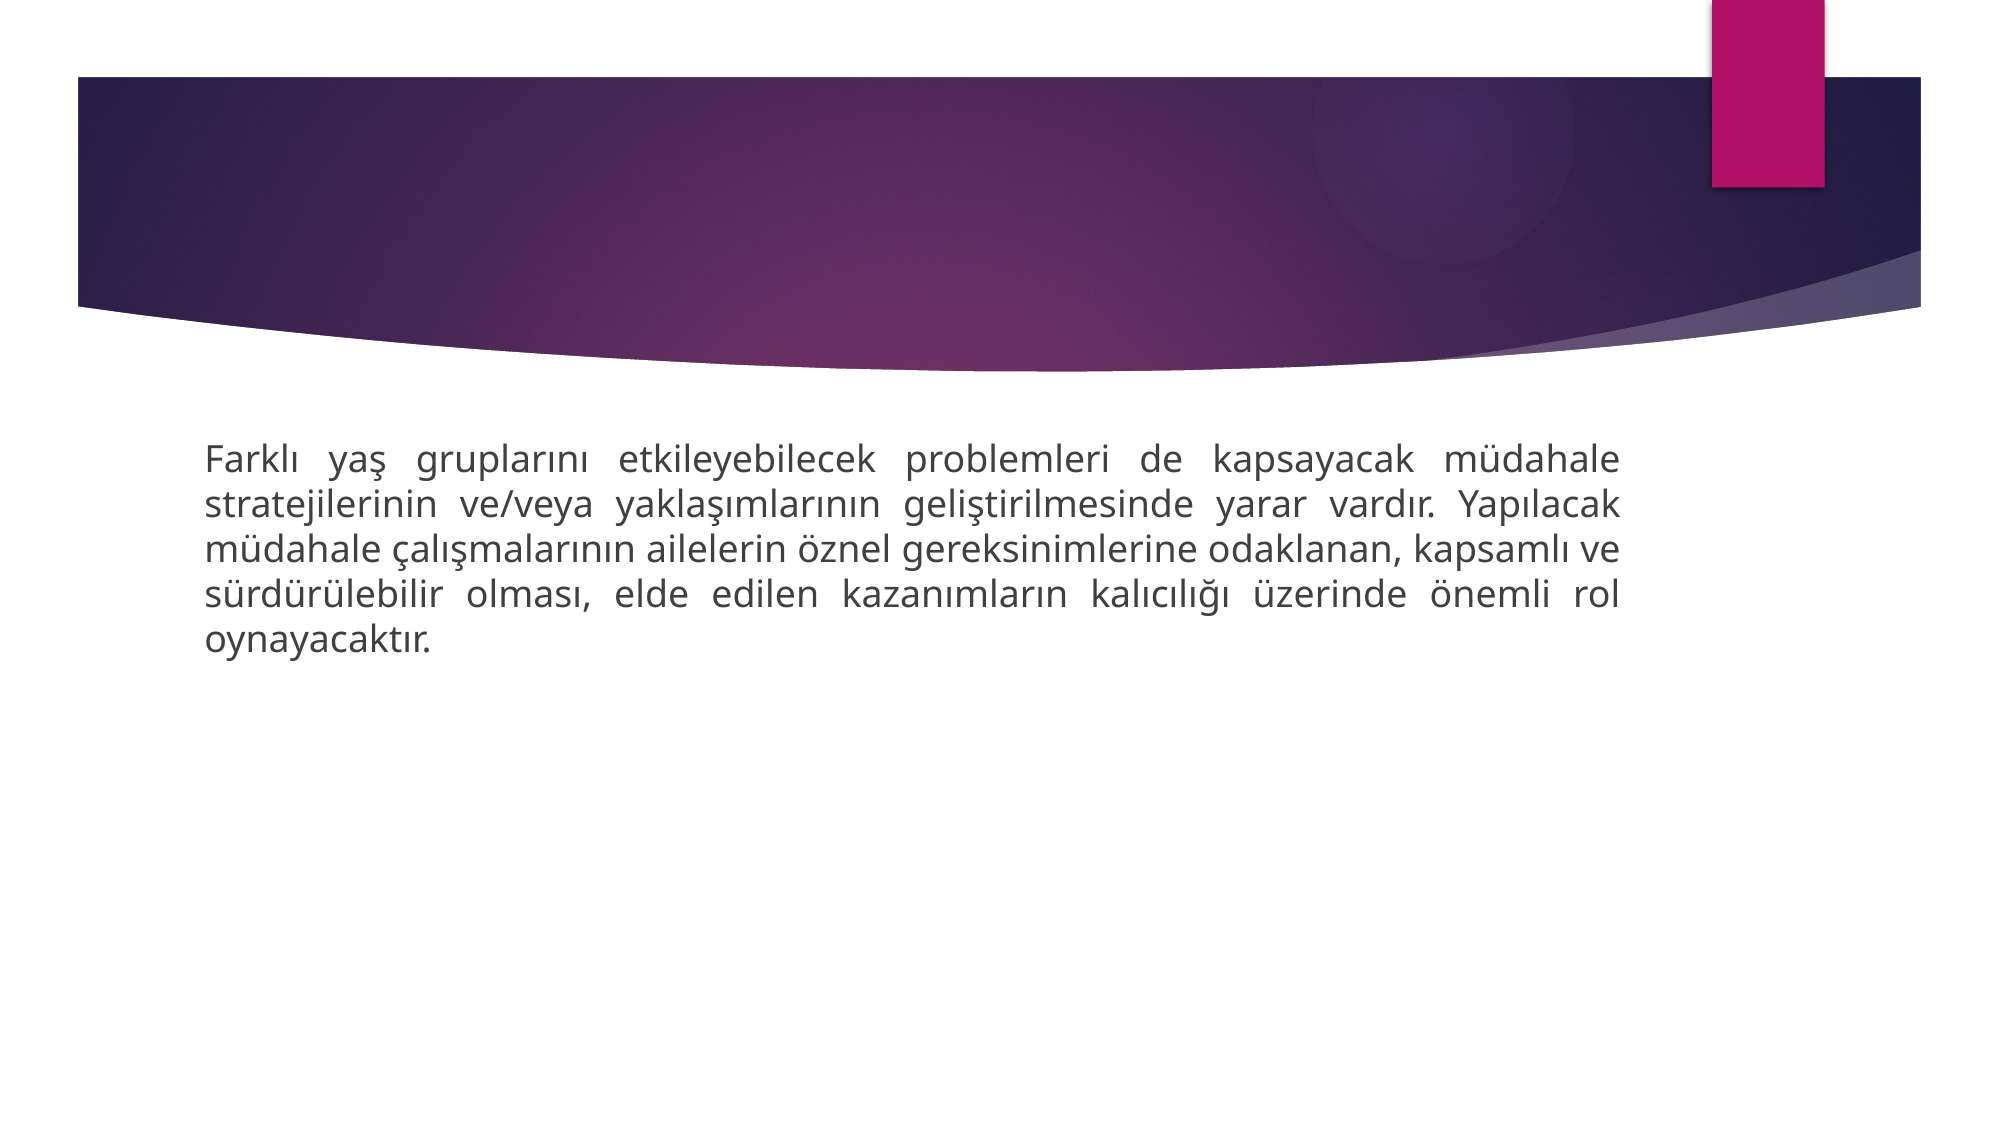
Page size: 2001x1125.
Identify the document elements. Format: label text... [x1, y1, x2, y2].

list Farklı yaş gruplarını etkileyebilecek problemleri de kapsayacak müdahale stratejilerinin ve/veya yaklaşımlarının geliştirilmesinde yarar vardır. Yapılacak müdahale çalışmalarının ailelerin öznel gereksinimlerine odaklanan, kapsamlı ve sürdürülebilir olması, elde edilen kazanımların kalıcılığı üzerinde önemli rol oynayacaktır. [189, 427, 1638, 988]
